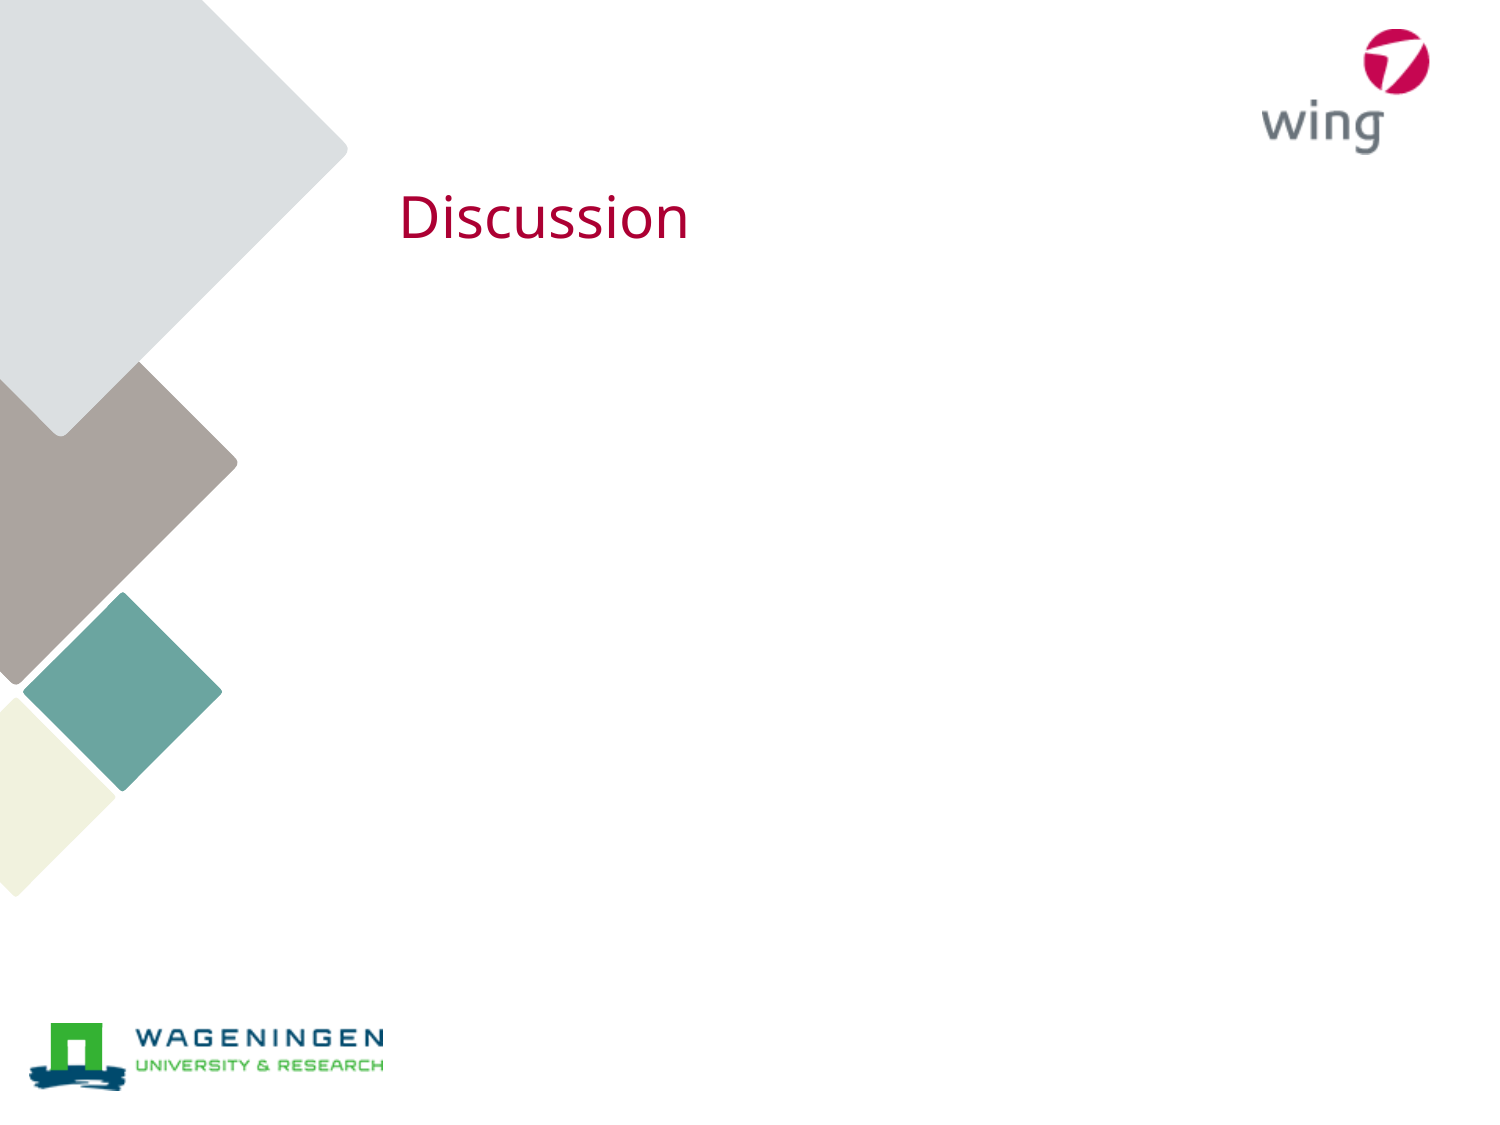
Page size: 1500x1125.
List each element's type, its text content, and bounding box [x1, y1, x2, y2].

picture [29, 1022, 383, 1091]
picture [1262, 29, 1500, 155]
title Discussion [383, 172, 1382, 351]
